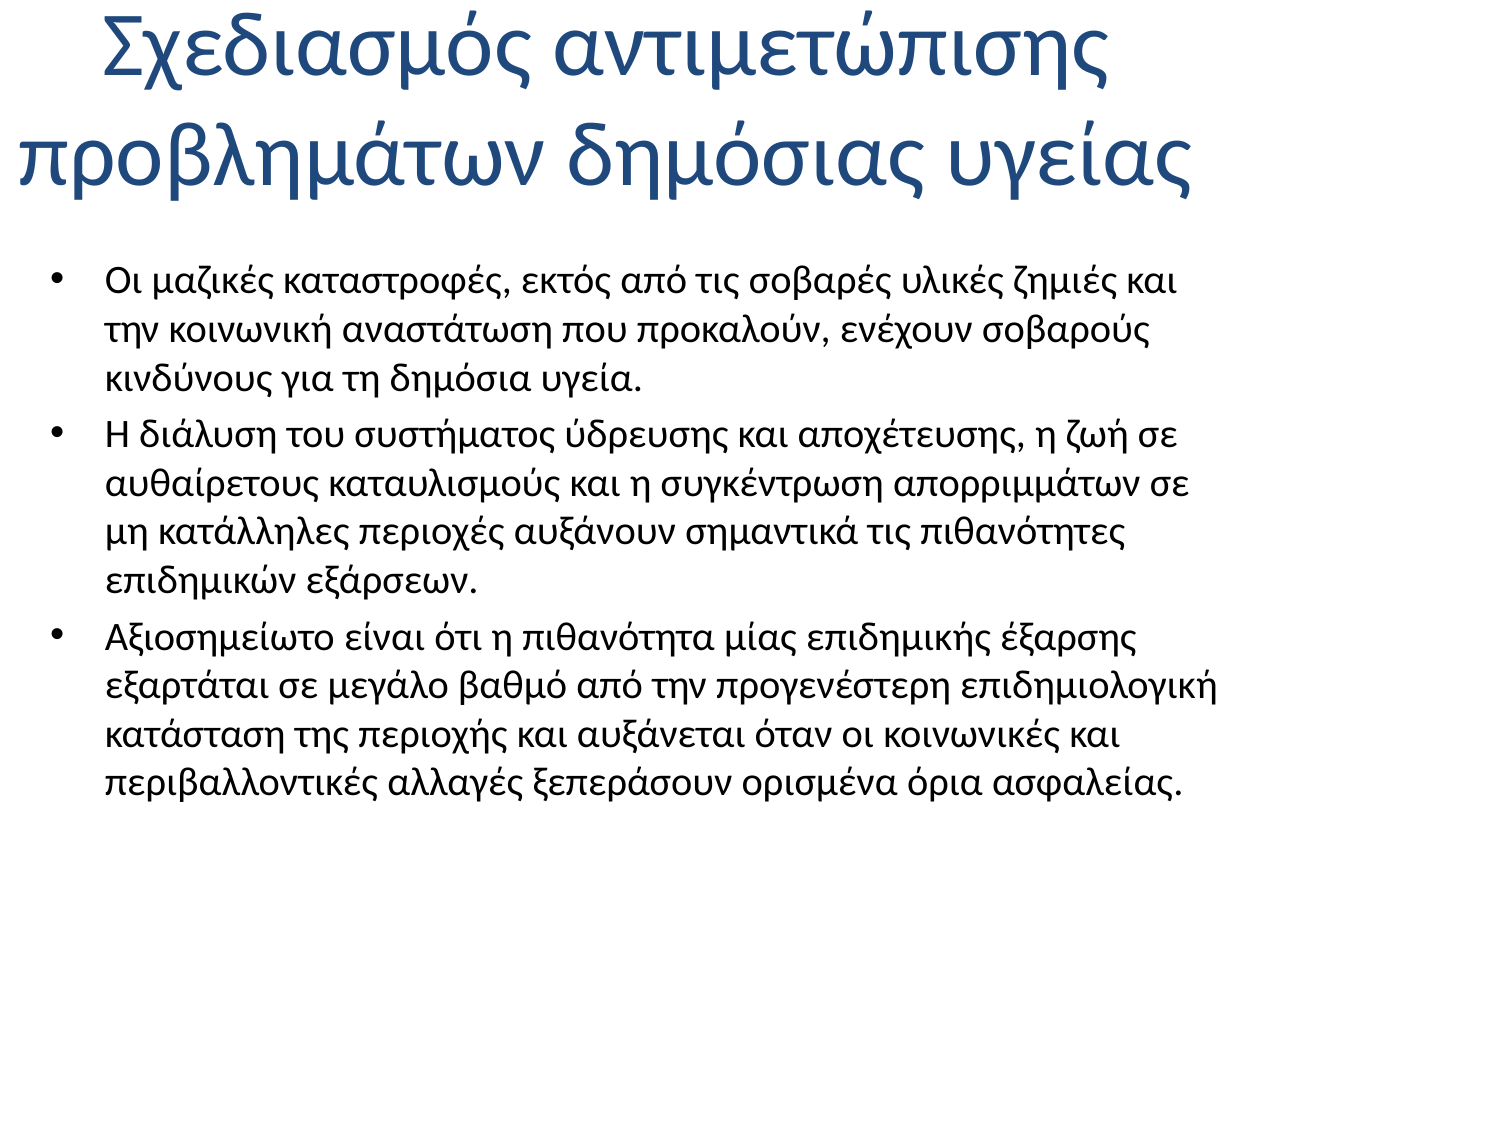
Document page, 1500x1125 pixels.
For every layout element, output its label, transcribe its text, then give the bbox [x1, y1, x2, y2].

text_box Σχεδιασμός αντιμετώπισης προβλημάτων δημόσιας υγείας [0, 0, 1213, 188]
list Οι µαζικές καταστροφές, εκτός από τις σοβαρές υλικές ζηµιές και την κοινωνική αναστάτωση που προκαλούν, ενέχουν σοβαρούς κινδύνους για τη δηµόσια υγεία. Η διάλυση του συστήματος ύδρευσης και αποχέτευσης, η ζωή σε αυθαίρετους καταυλισμούς και η συγκέντρωση απορριμμάτων σε μη κατάλληλες περιοχές αυξάνουν σημαντικά τις πιθανότητες επιδημικών εξάρσεων. Αξιοσημείωτο είναι ότι η πιθανότητα μίας επιδημικής έξαρσης εξαρτάται σε μεγάλο βαθμό από την προγενέστερη επιδημιολογική κατάσταση της περιοχής και αυξάνεται όταν οι κοινωνικές και περιβαλλοντικές αλλαγές ξεπεράσουν ορισμένα όρια ασφαλείας. [35, 246, 1248, 922]
